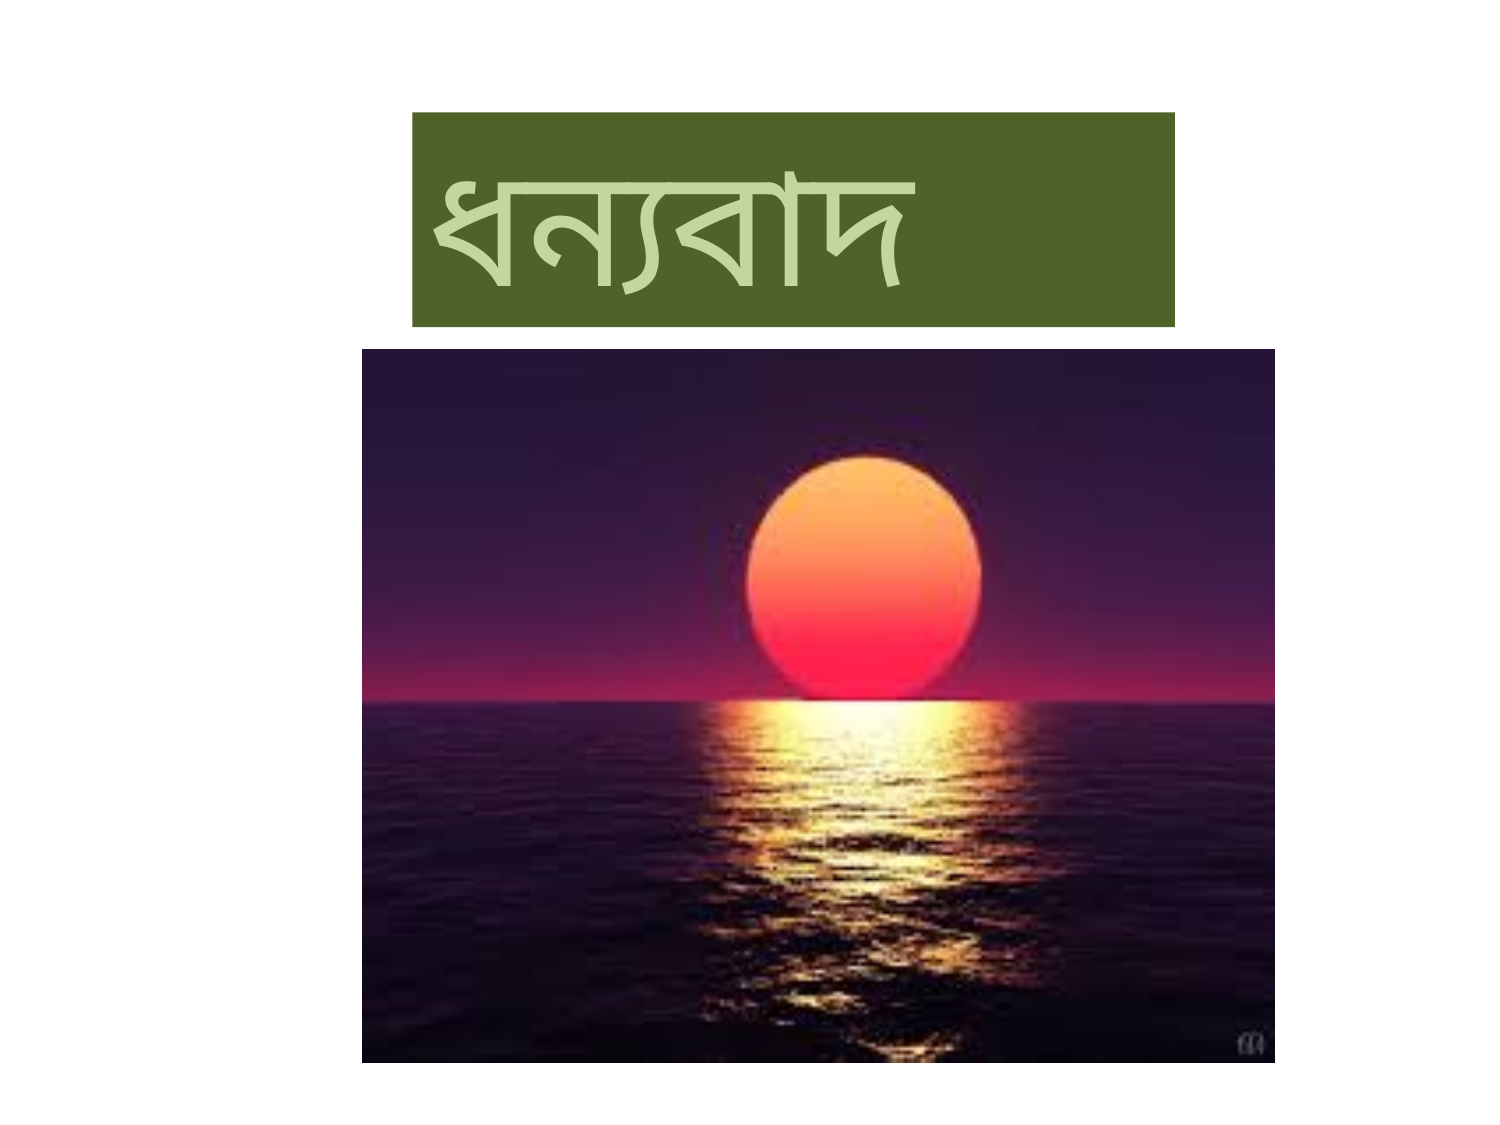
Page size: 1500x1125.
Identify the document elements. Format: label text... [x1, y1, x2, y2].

text_box ধন্যবাদ [412, 112, 1175, 328]
picture [362, 349, 1276, 1063]
